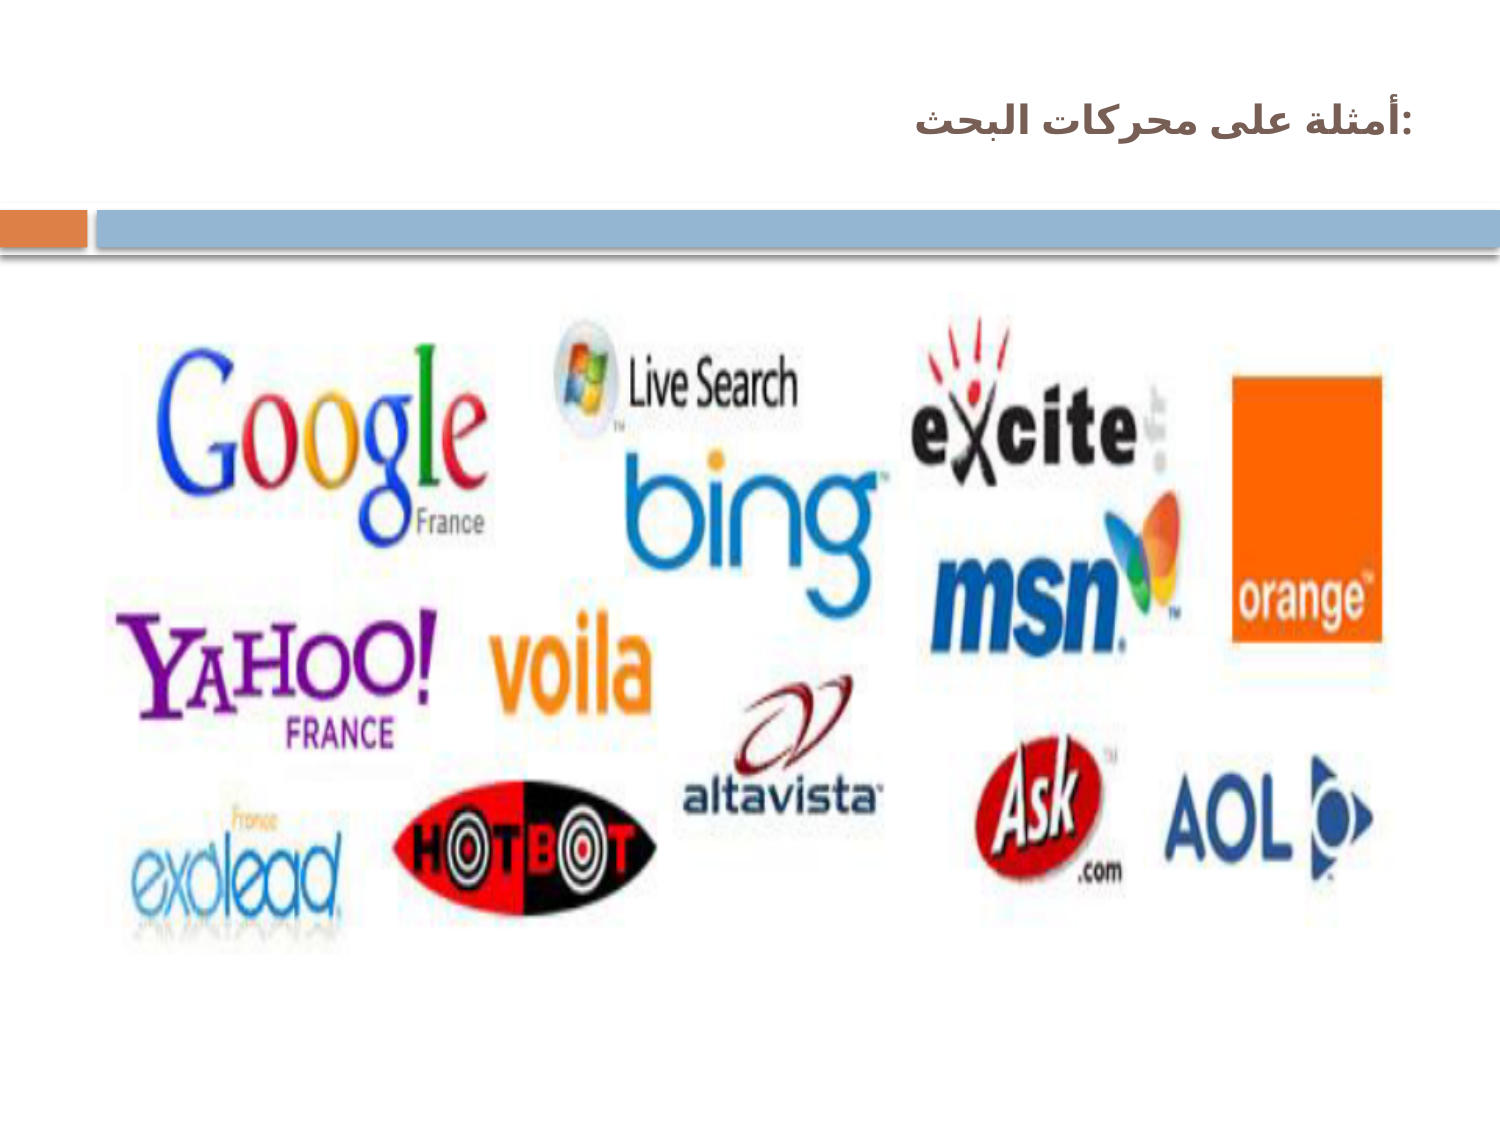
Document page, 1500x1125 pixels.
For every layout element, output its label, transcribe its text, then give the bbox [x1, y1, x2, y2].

picture [81, 292, 1448, 997]
title أمثلة على محركات البحث: [100, 37, 1438, 200]
